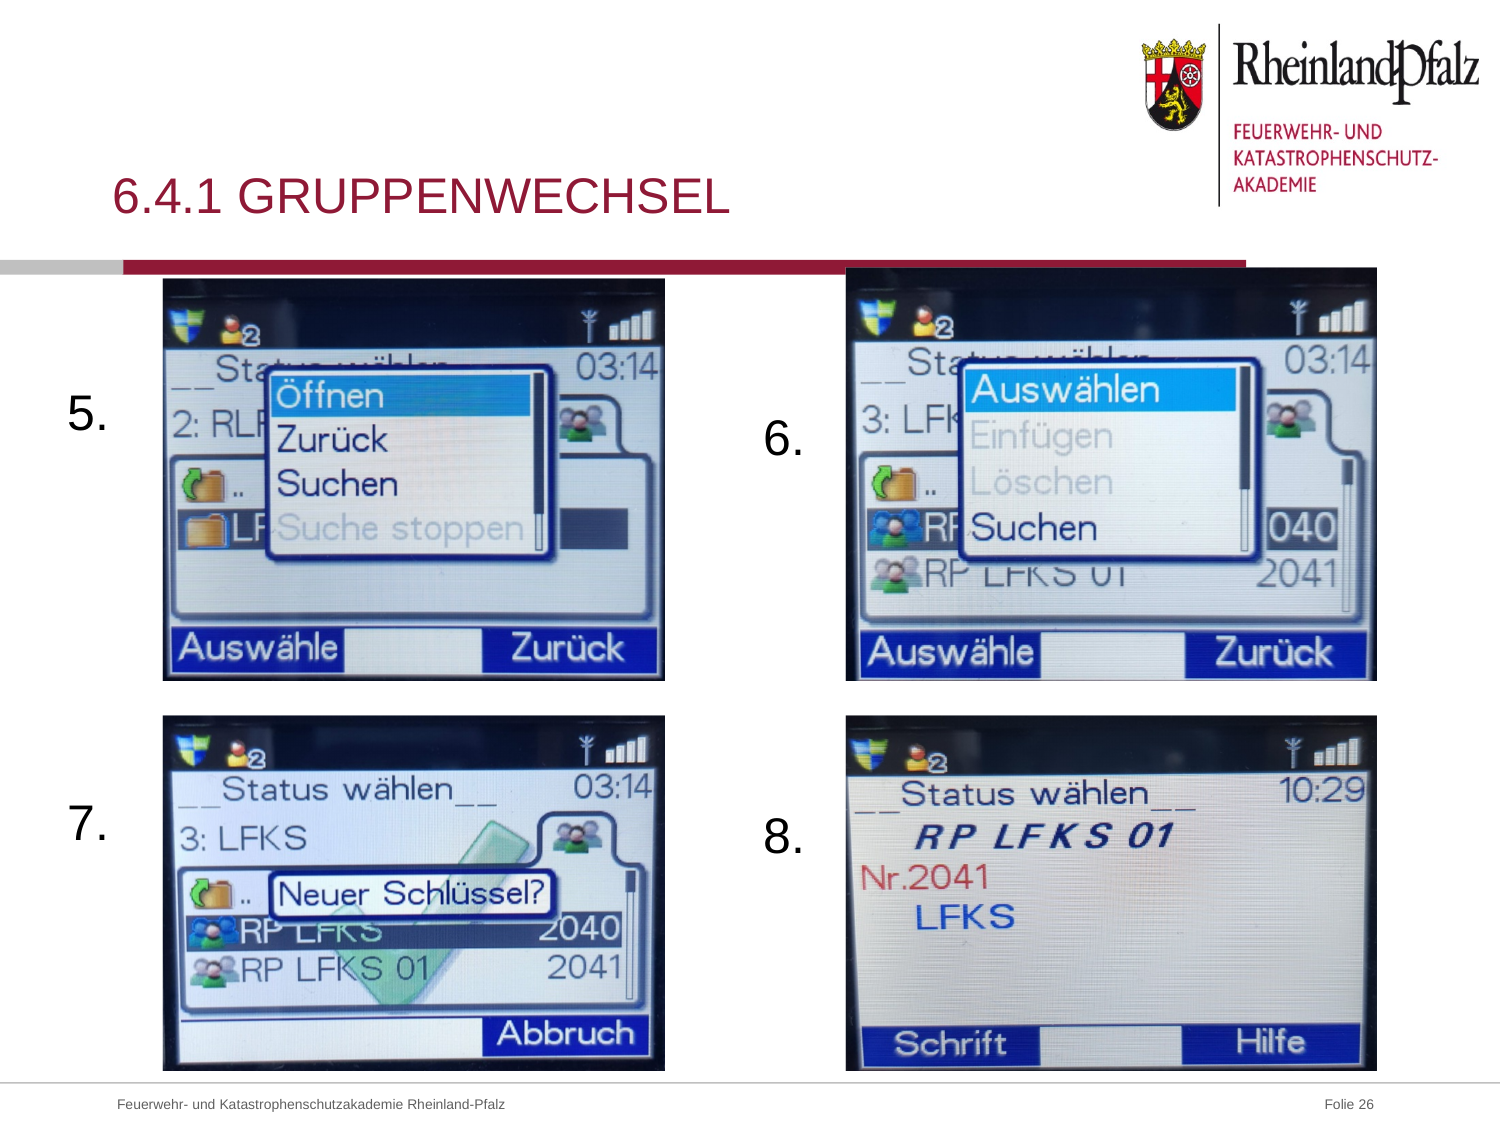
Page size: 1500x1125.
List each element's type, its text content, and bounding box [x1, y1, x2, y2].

title 6.4.1 Gruppenwechsel [112, 71, 1071, 224]
picture [163, 228, 665, 1125]
text_box 7. [53, 782, 148, 858]
picture [846, 17, 1479, 1125]
text_box 5. [53, 373, 148, 449]
text_box 6. [748, 398, 844, 474]
text_box 8. [748, 795, 844, 871]
